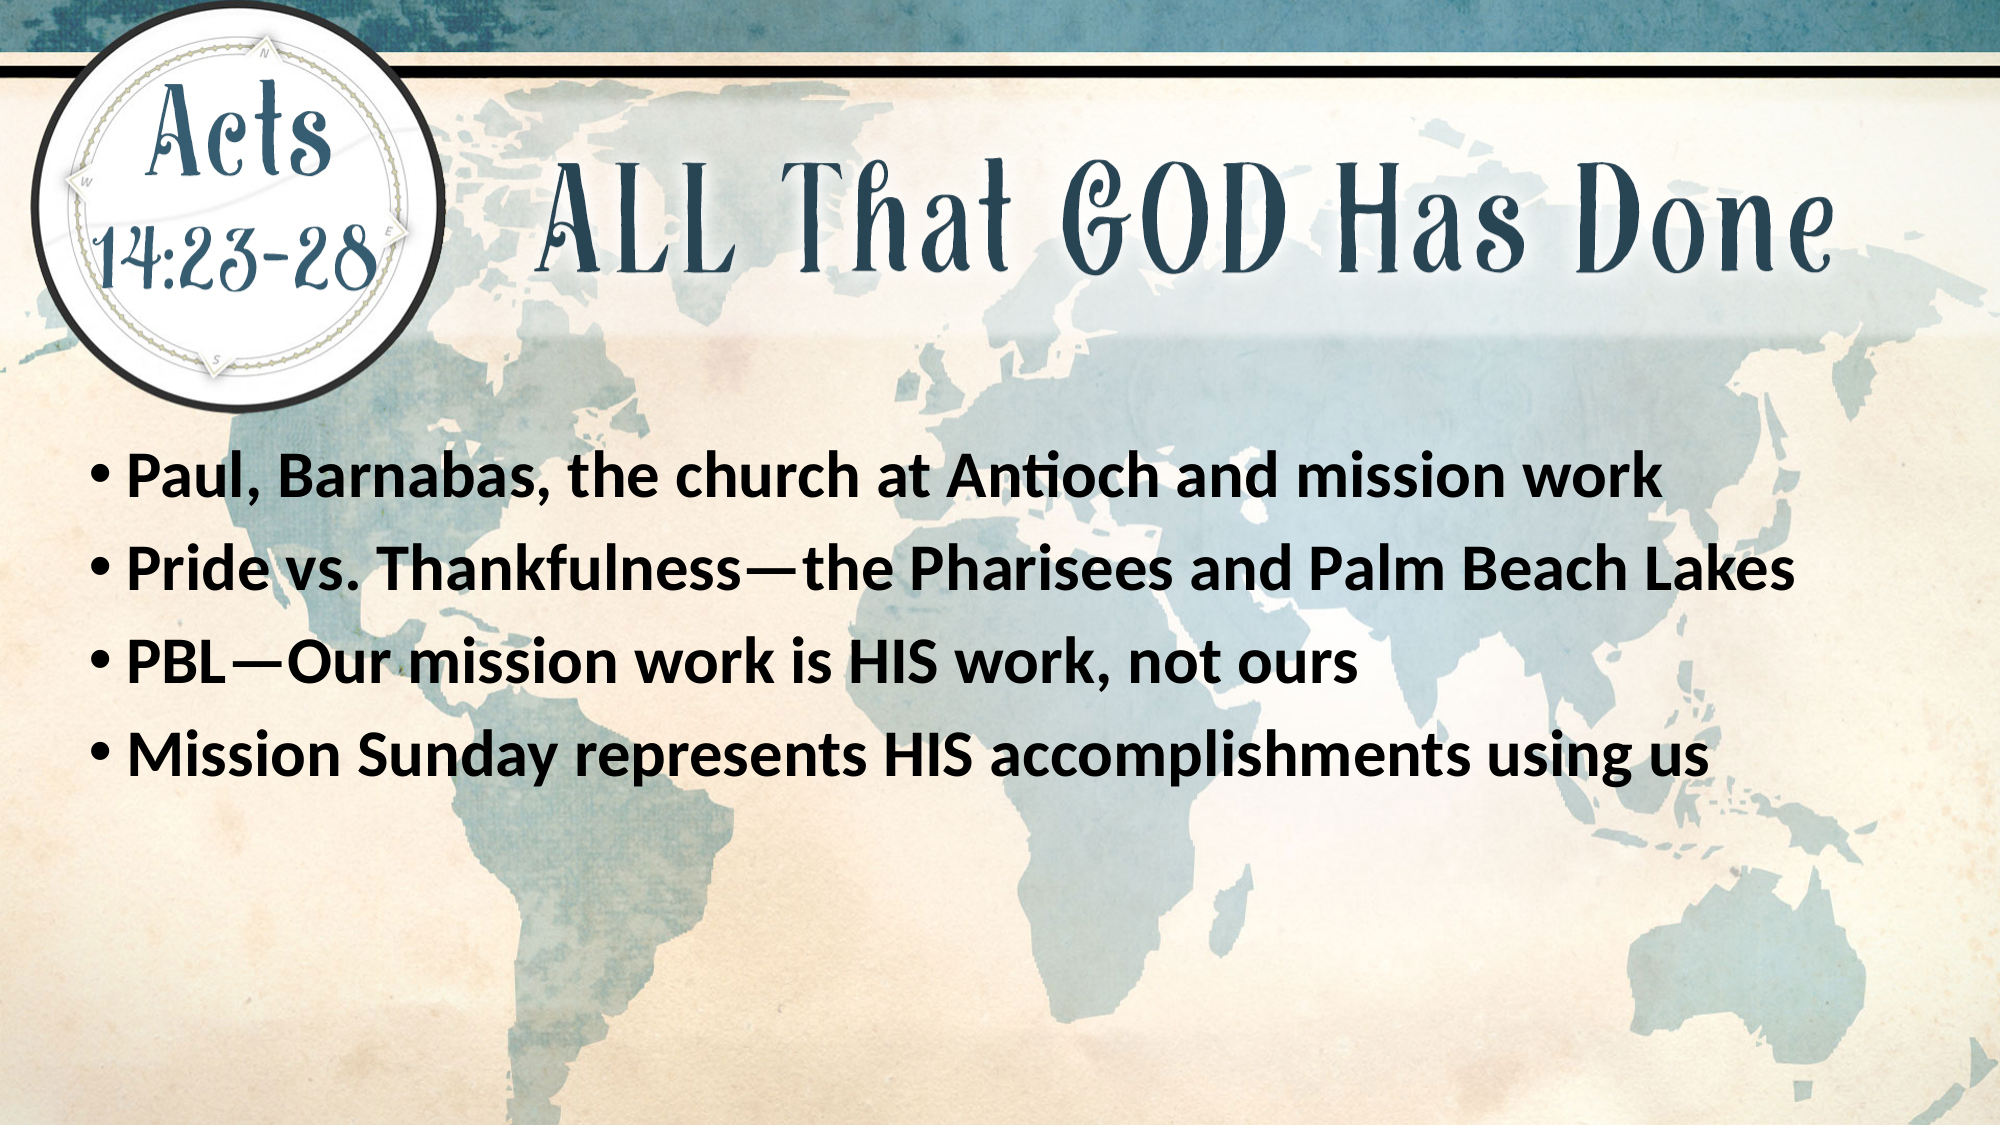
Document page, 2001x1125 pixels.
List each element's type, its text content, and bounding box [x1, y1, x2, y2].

picture [0, 0, 2000, 1125]
list Paul, Barnabas, the church at Antioch and mission work Pride vs. Thankfulness—the Pharisees and Palm Beach Lakes PBL—Our mission work is HIS work, not ours Mission Sunday represents HIS accomplishments using us [73, 432, 1987, 1125]
